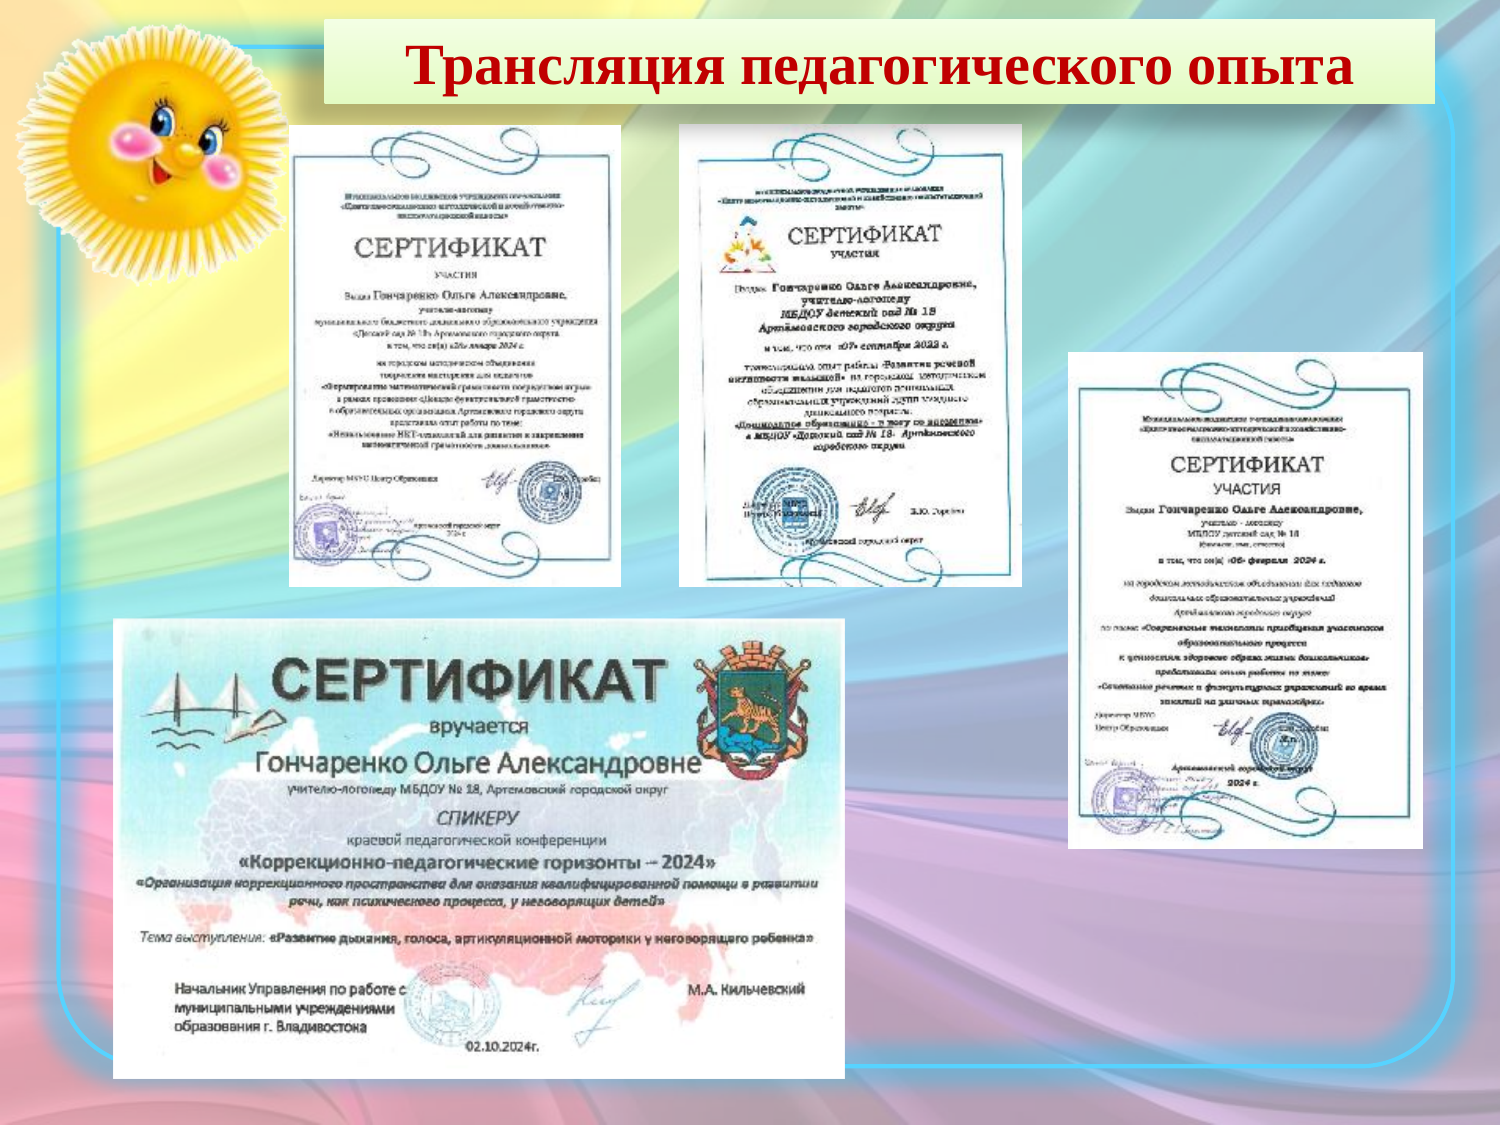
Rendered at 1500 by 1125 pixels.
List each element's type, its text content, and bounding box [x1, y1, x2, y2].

text_box Трансляция педагогического опыта [324, 18, 1436, 105]
picture [11, 11, 1022, 1125]
picture [1068, 352, 1423, 849]
